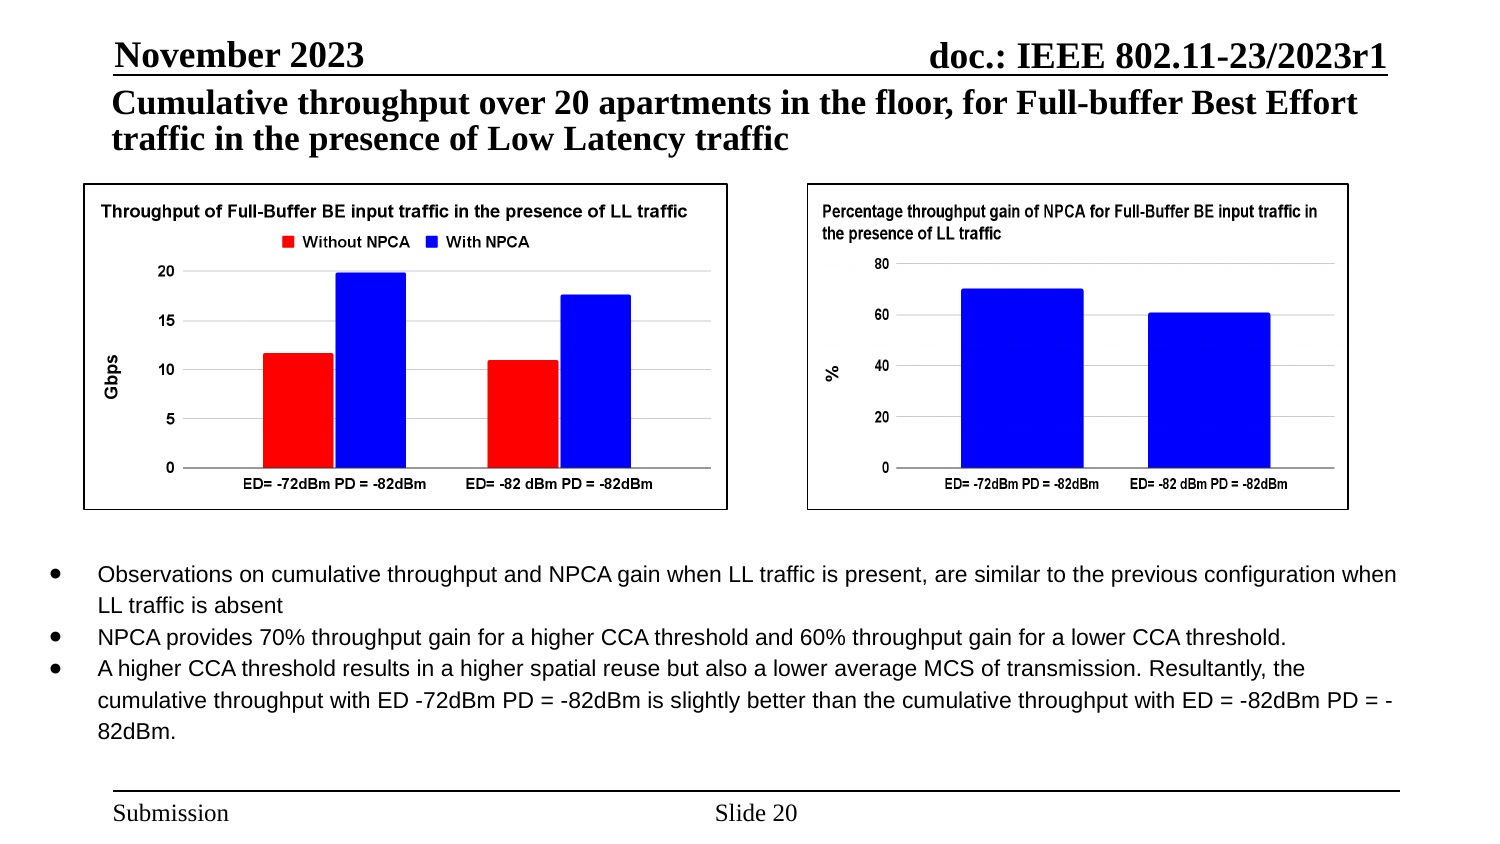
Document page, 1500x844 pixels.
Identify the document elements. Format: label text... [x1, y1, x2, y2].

text_box Observations on cumulative throughput and NPCA gain when LL traffic is present, are similar to the previous configuration when LL traffic is absent NPCA provides 70% throughput gain for a higher CCA threshold and 60% throughput gain for a lower CCA threshold. A higher CCA threshold results in a higher spatial reuse but also a lower average MCS of transmission. Resultantly, the cumulative throughput with ED -72dBm PD = -82dBm is slightly better than the cumulative throughput with ED = -82dBm PD = -82dBm. [7, 540, 1436, 760]
title Cumulative throughput over 20 apartments in the floor, for Full-buffer Best Effort traffic in the presence of Low Latency traffic [99, 88, 1421, 156]
slide_number Slide 20 [712, 796, 800, 820]
picture [84, 184, 727, 510]
picture [807, 184, 1348, 510]
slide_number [114, 30, 409, 75]
